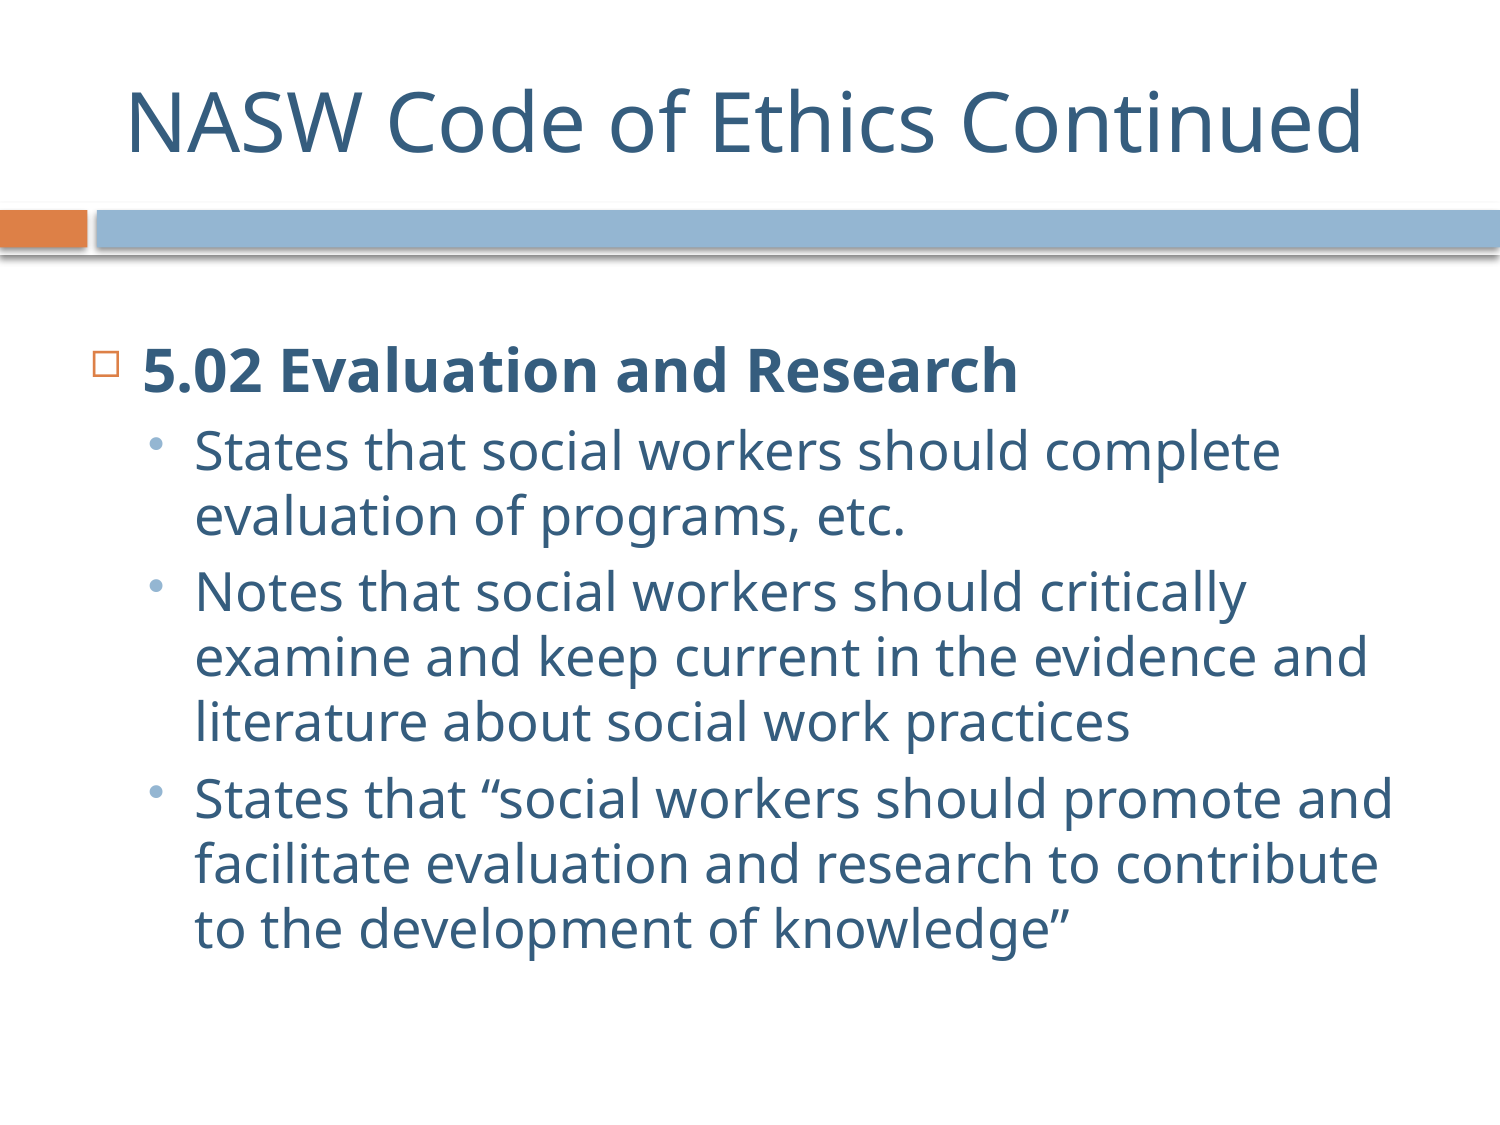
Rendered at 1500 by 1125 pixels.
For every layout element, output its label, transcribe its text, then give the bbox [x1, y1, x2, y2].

title NASW Code of Ethics Continued [100, 37, 1438, 200]
list 5.02 Evaluation and Research States that social workers should complete evaluation of programs, etc. Notes that social workers should critically examine and keep current in the evidence and literature about social work practices States that “social workers should promote and facilitate evaluation and research to contribute to the development of knowledge” [75, 324, 1425, 1050]
